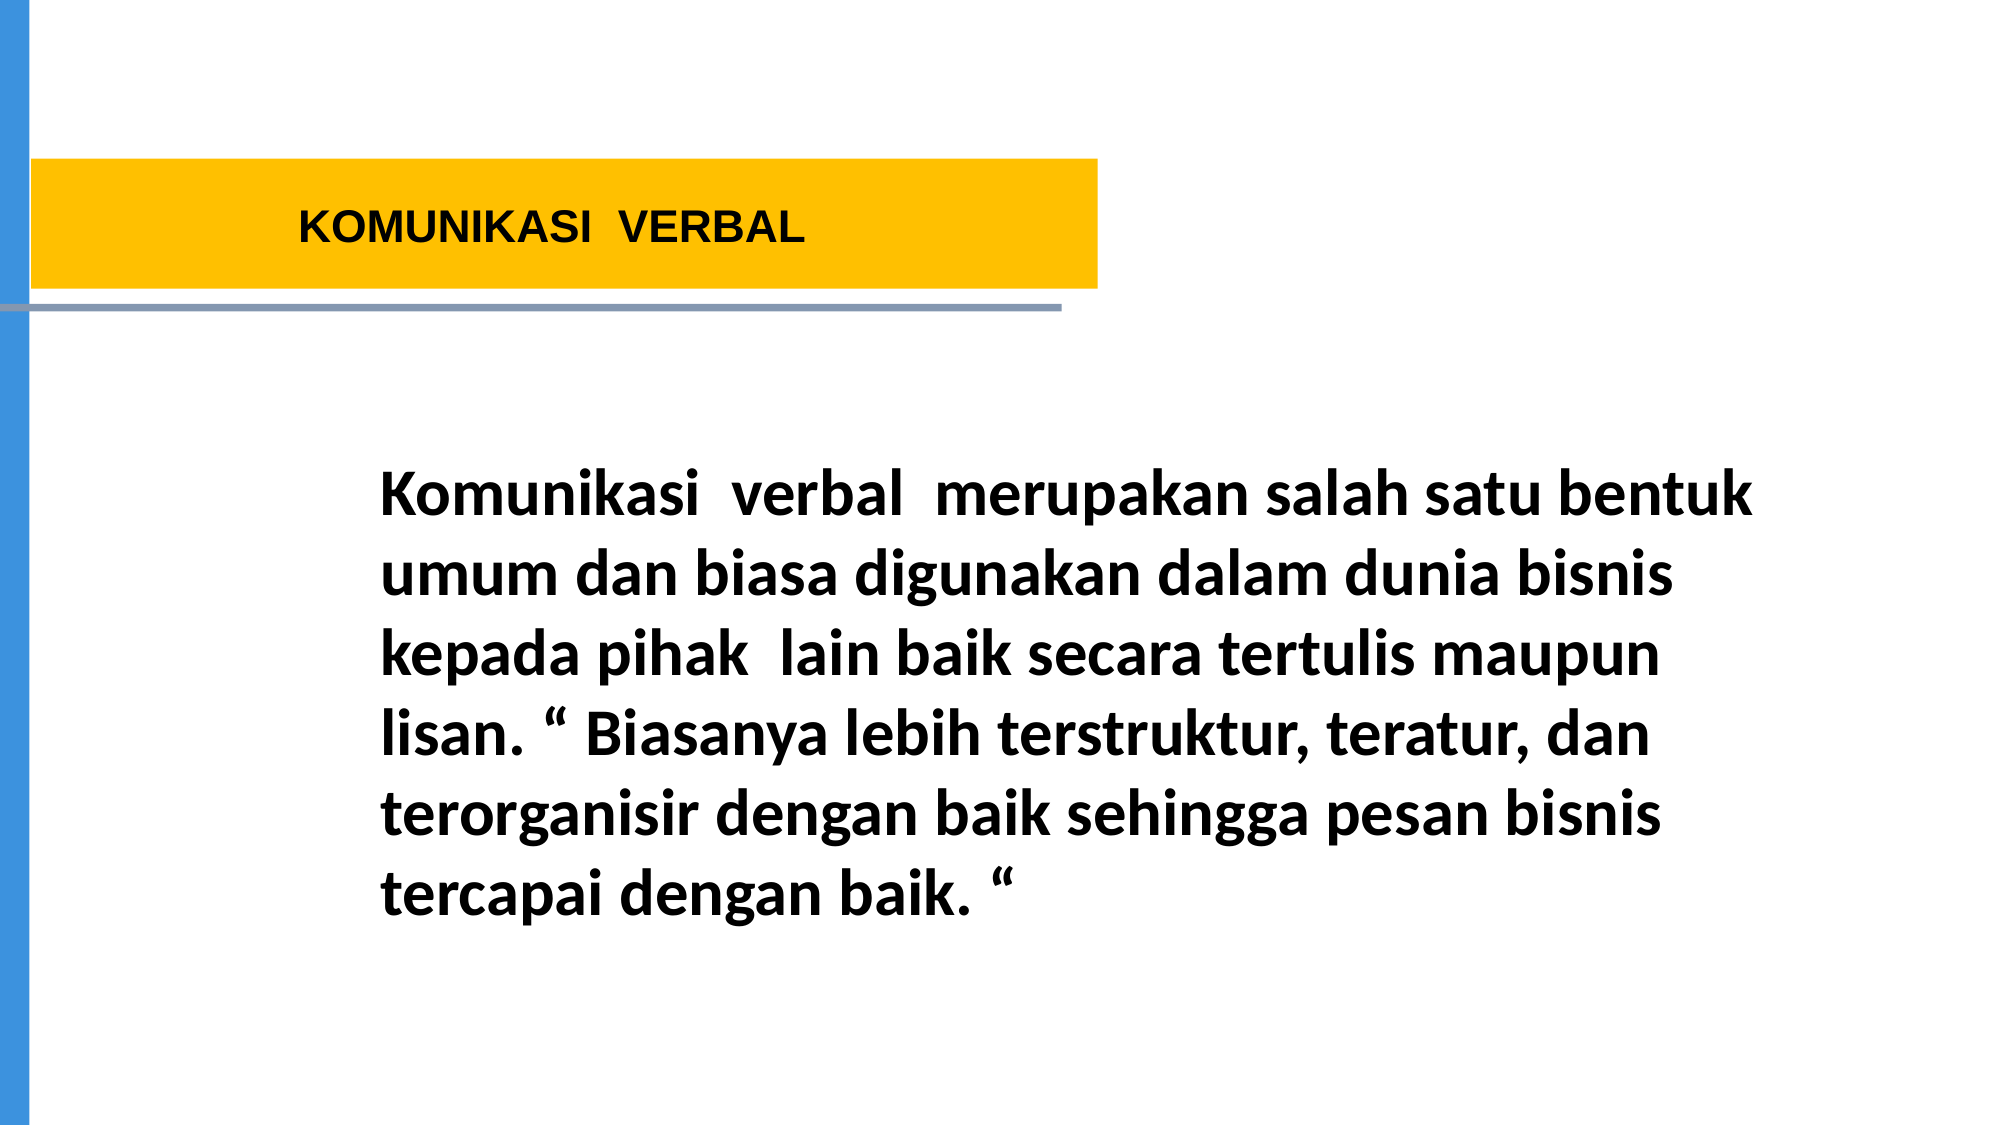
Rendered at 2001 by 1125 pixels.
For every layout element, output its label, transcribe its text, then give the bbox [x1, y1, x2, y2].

text_box KOMUNIKASI VERBAL [30, 158, 1099, 290]
text_box Komunikasi verbal merupakan salah satu bentuk umum dan biasa digunakan dalam dunia bisnis kepada pihak lain baik secara tertulis maupun lisan. “ Biasanya lebih terstruktur, teratur, dan terorganisir dengan baik sehingga pesan bisnis tercapai dengan baik. “ [365, 441, 1835, 936]
text_box [0, 303, 1063, 312]
